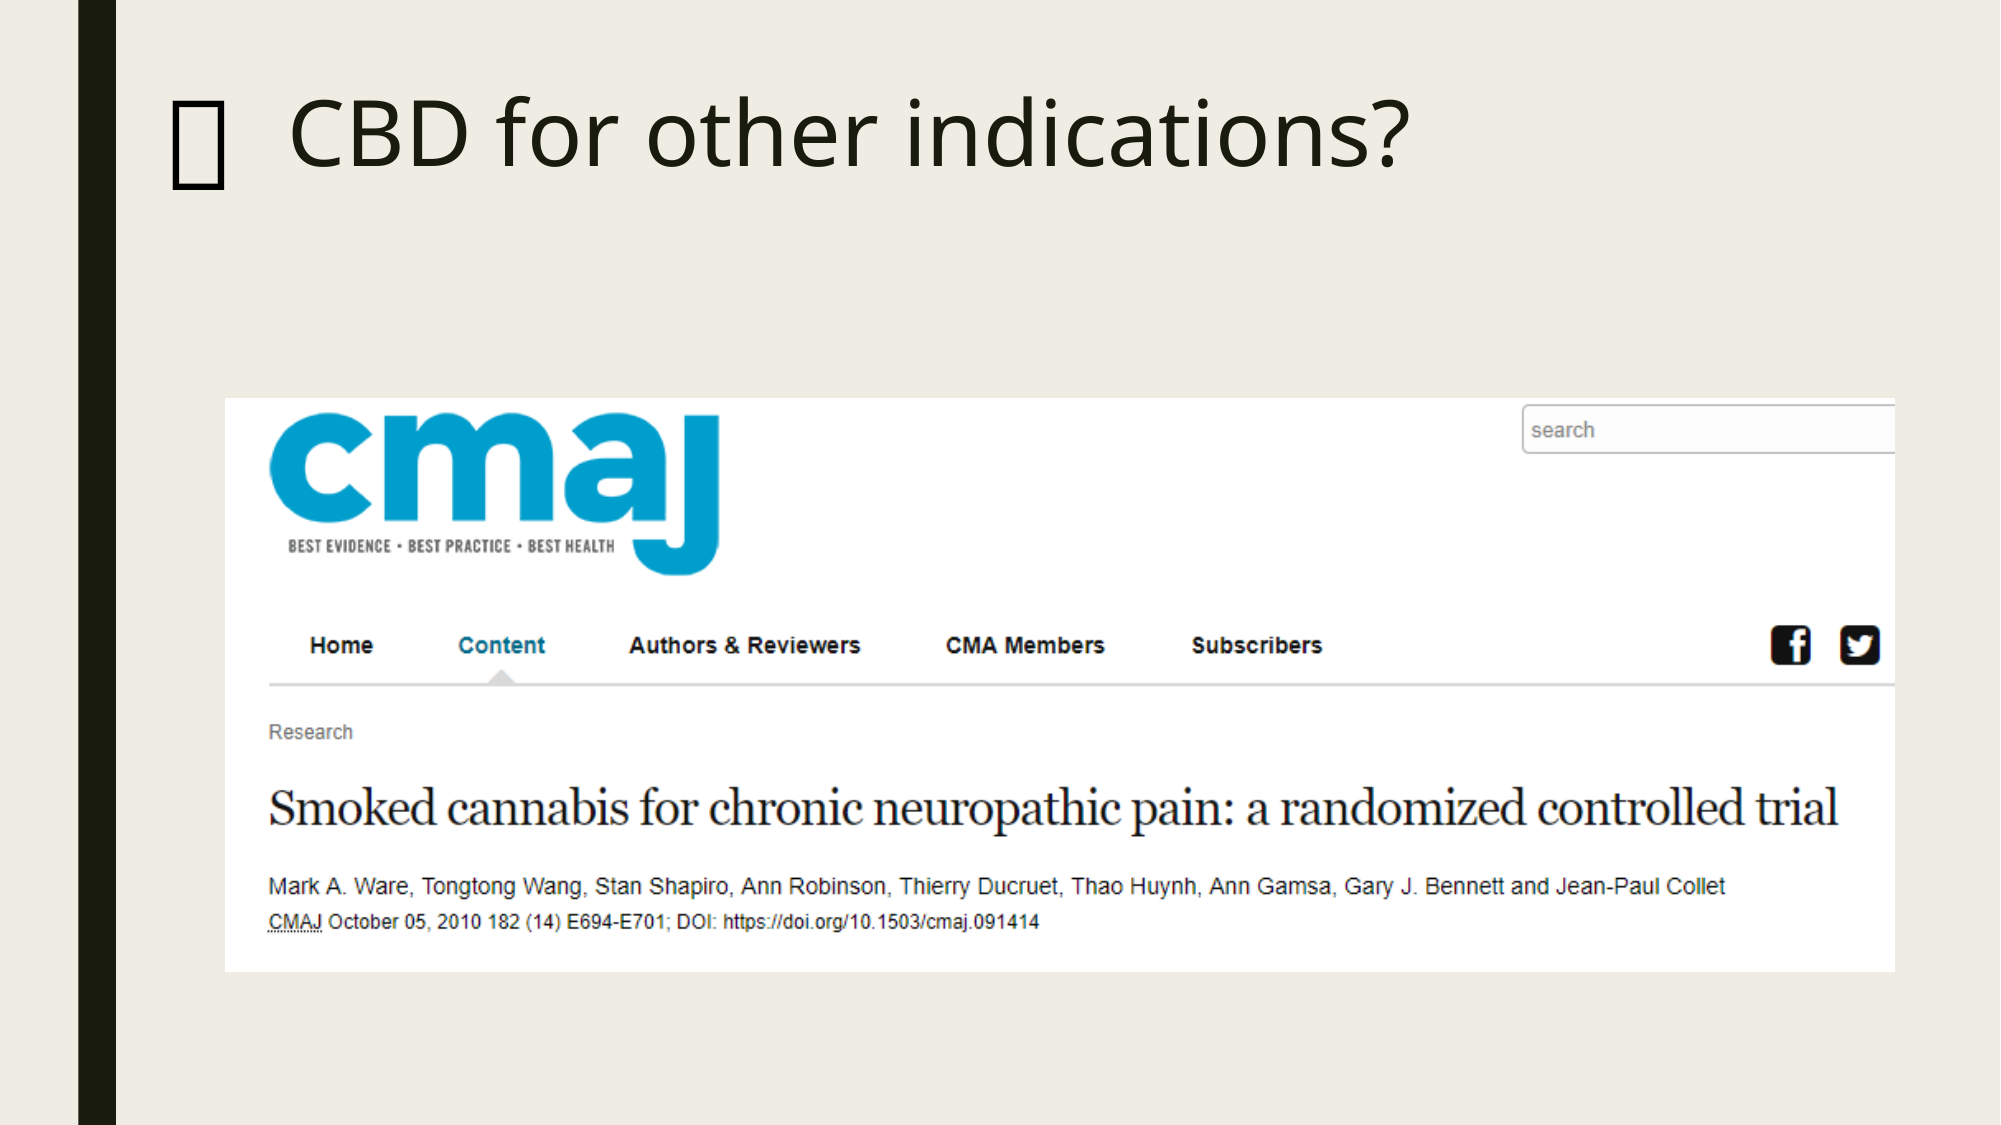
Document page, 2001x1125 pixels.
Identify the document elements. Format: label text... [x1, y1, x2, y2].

text_box  [147, 58, 252, 223]
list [224, 398, 1895, 972]
title CBD for other indications? [272, 80, 1848, 325]
